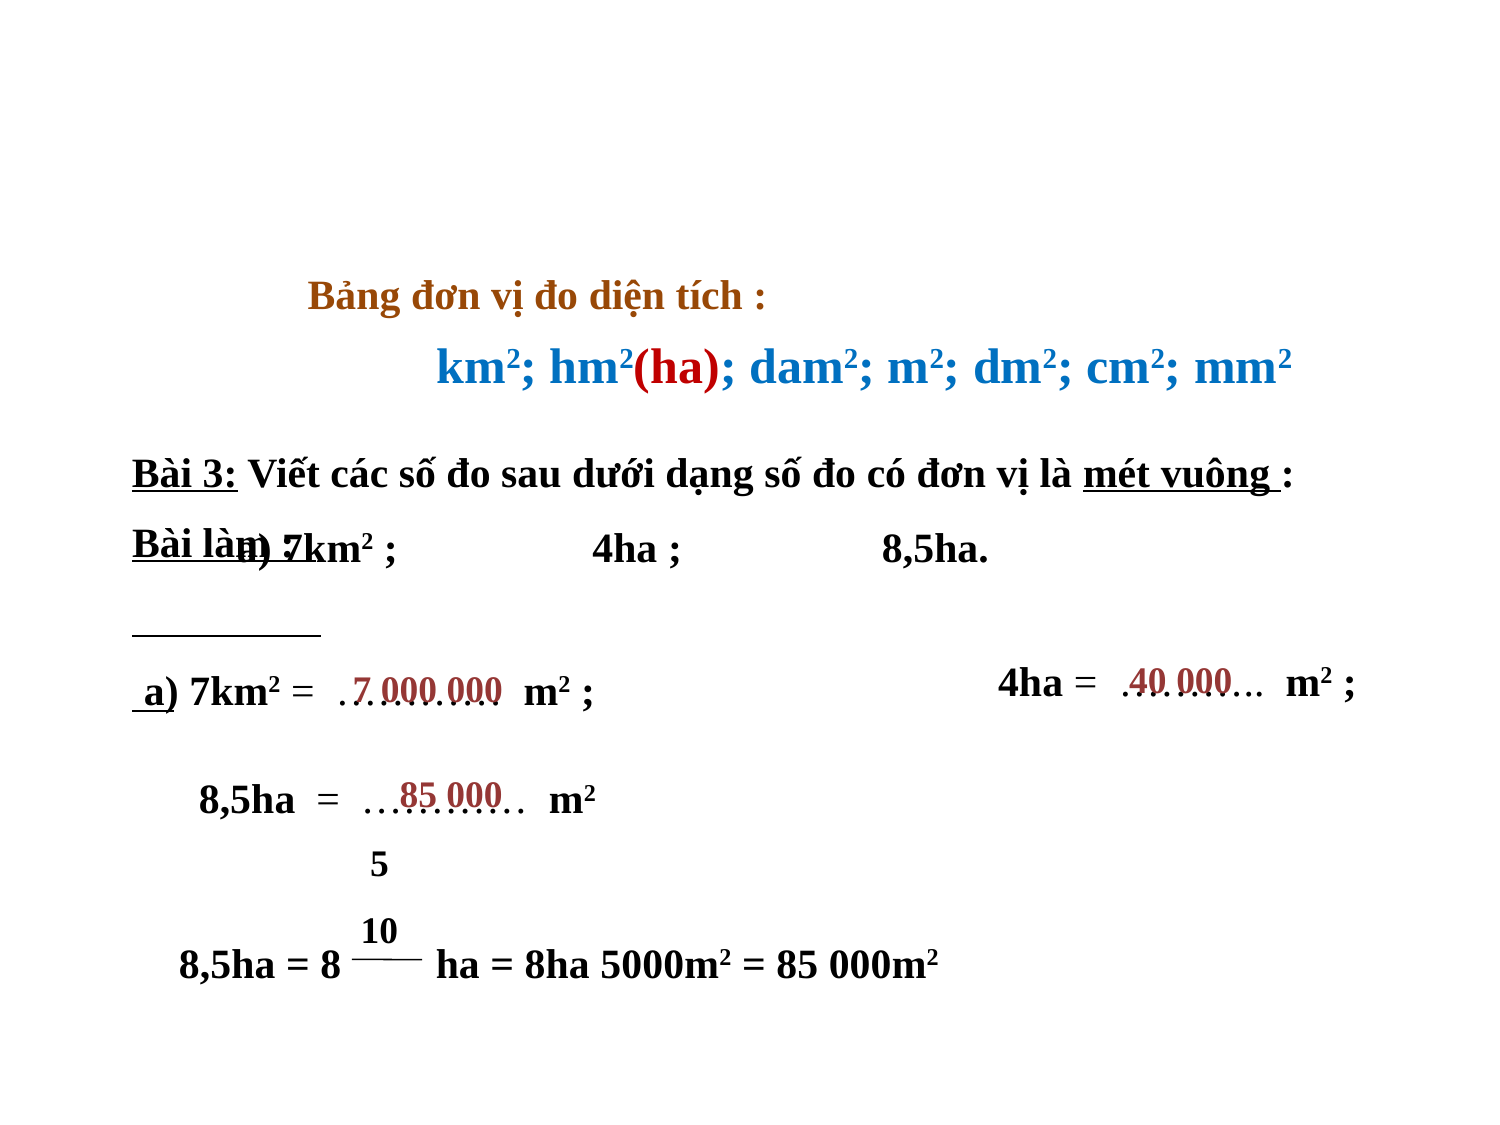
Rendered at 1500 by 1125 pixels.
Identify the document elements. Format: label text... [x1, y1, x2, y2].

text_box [163, 879, 1442, 1024]
text_box Bài 3: Viết các số đo sau dưới dạng số đo có đơn vị là mét vuông : a) 7km2 ; 4ha ; 8,5ha. [117, 413, 1395, 561]
text_box km2; hm2(ha); dam2; m2; dm2; cm2; mm2 [421, 325, 1407, 401]
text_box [116, 562, 1407, 868]
text_box Bảng đơn vị đo diện tích : [292, 260, 938, 326]
